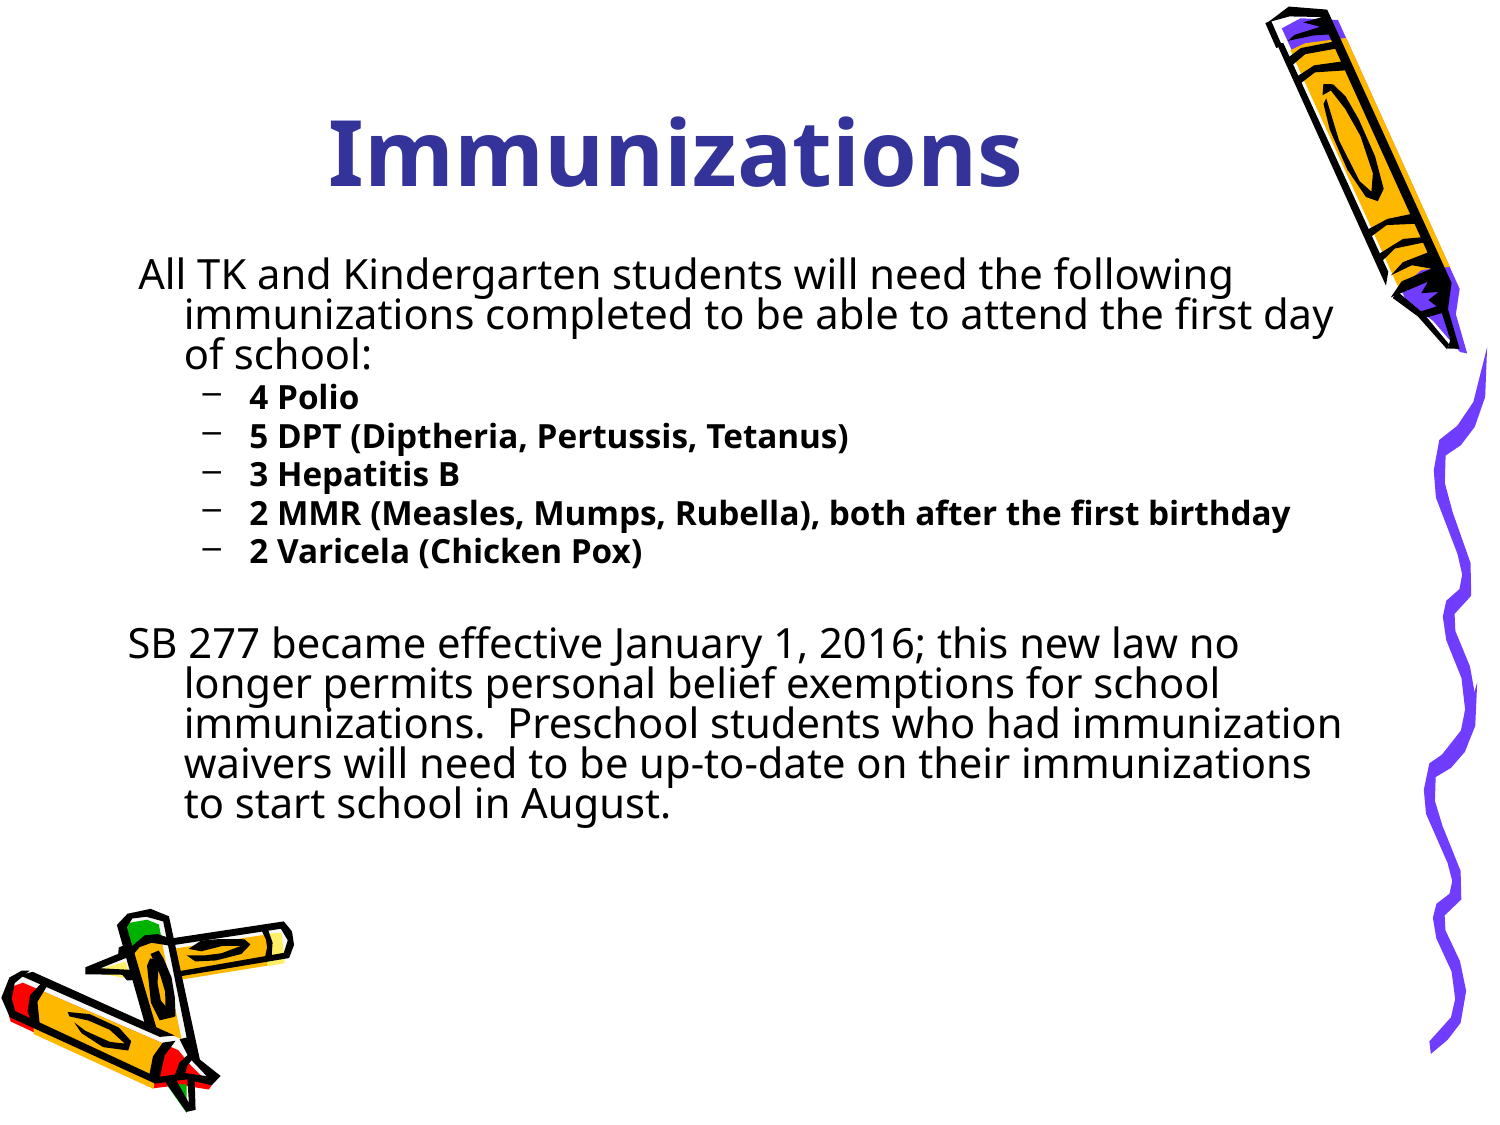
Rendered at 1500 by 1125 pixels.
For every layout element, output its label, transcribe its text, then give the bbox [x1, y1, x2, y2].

title Immunizations [112, 24, 1240, 213]
list All TK and Kindergarten students will need the following immunizations completed to be able to attend the first day of school: 4 Polio 5 DPT (Diptheria, Pertussis, Tetanus) 3 Hepatitis B 2 MMR (Measles, Mumps, Rubella), both after the first birthday 2 Varicela (Chicken Pox) SB 277 became effective January 1, 2016; this new law no longer permits personal belief exemptions for school immunizations. Preschool students who had immunization waivers will need to be up-to-date on their immunizations to start school in August. [112, 249, 1375, 1025]
